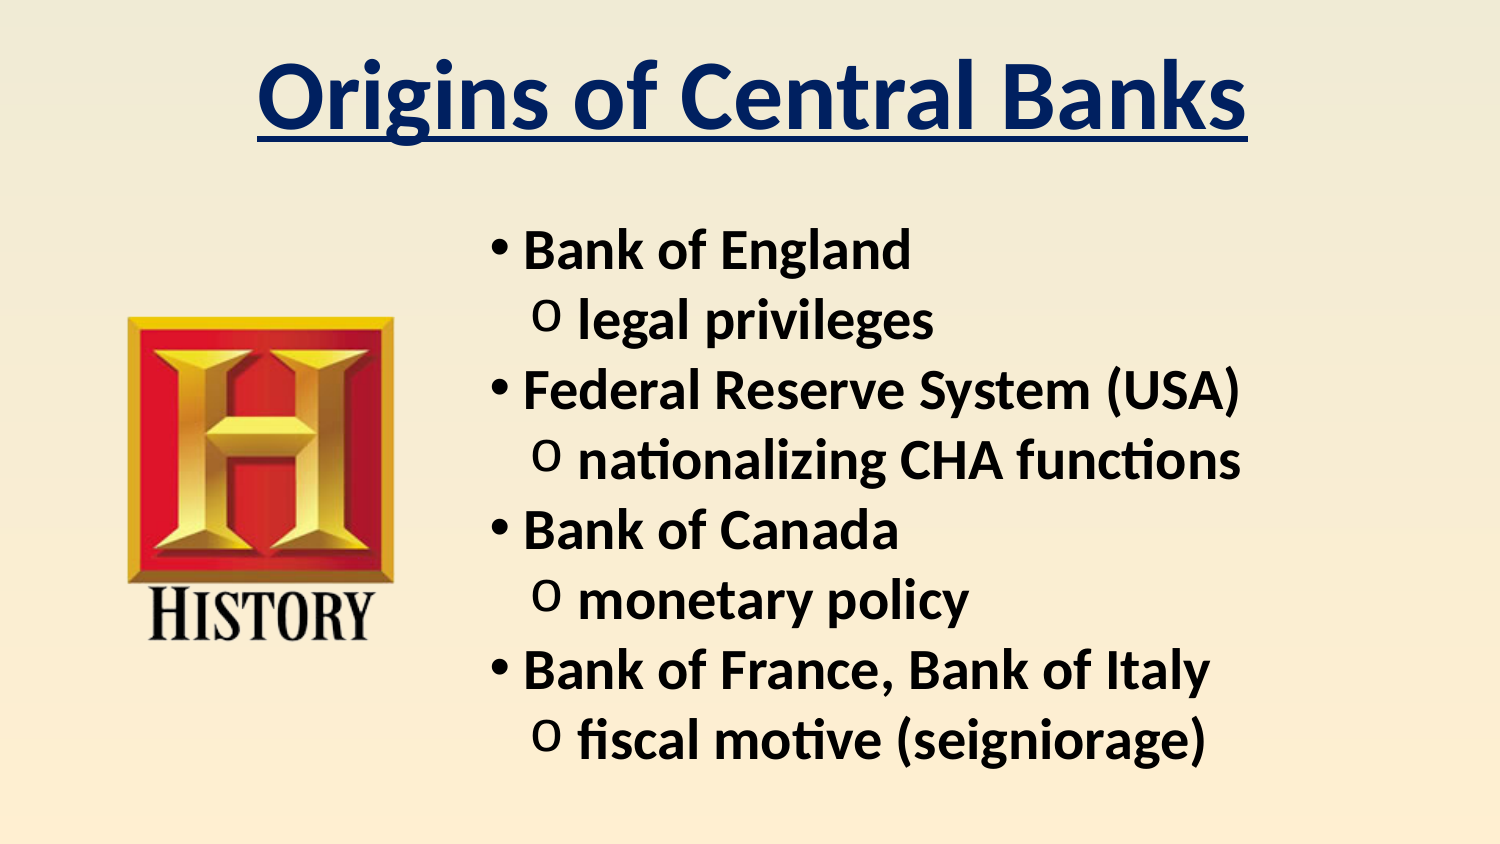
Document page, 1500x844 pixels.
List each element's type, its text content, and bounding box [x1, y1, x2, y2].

text_box Origins of Central Banks [242, 21, 1263, 157]
text_box Bank of England legal privileges Federal Reserve System (USA) nationalizing CHA functions Bank of Canada monetary policy Bank of France, Bank of Italy fiscal motive (seigniorage) [474, 203, 1450, 779]
picture [112, 309, 405, 658]
